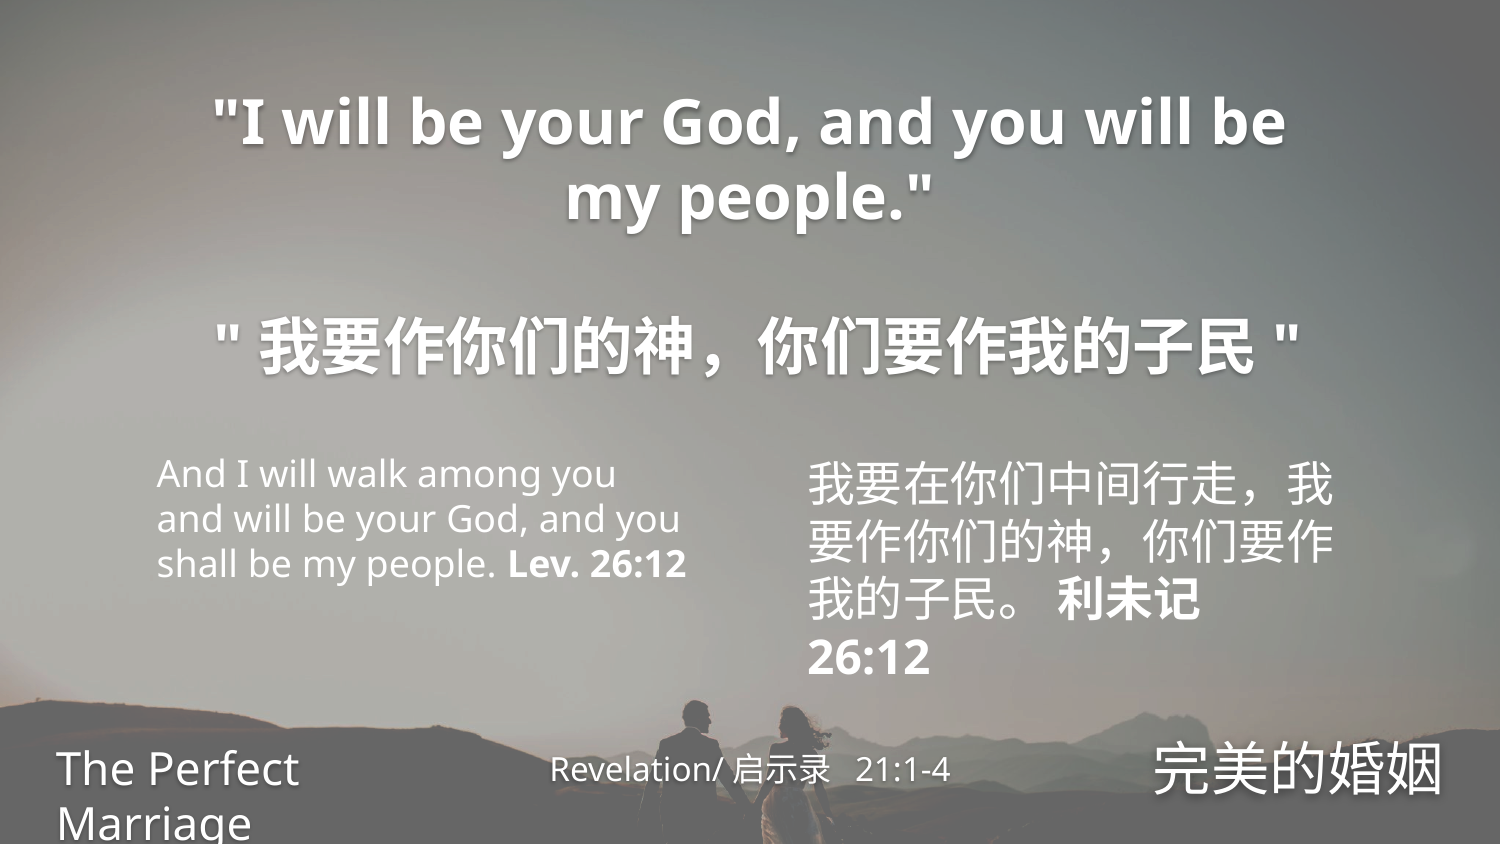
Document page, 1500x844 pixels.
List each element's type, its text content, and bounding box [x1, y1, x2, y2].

text_box "I will be your God, and you will be my people." "我要作你们的神，你们要作我的子民" [141, 67, 1359, 398]
text_box 我要在你们中间行走，我要作你们的神，你们要作我的子民。 利未记 26:12 [792, 439, 1359, 699]
text_box And I will walk among you and will be your God, and you shall be my people. Lev. 26:12 [141, 435, 708, 601]
